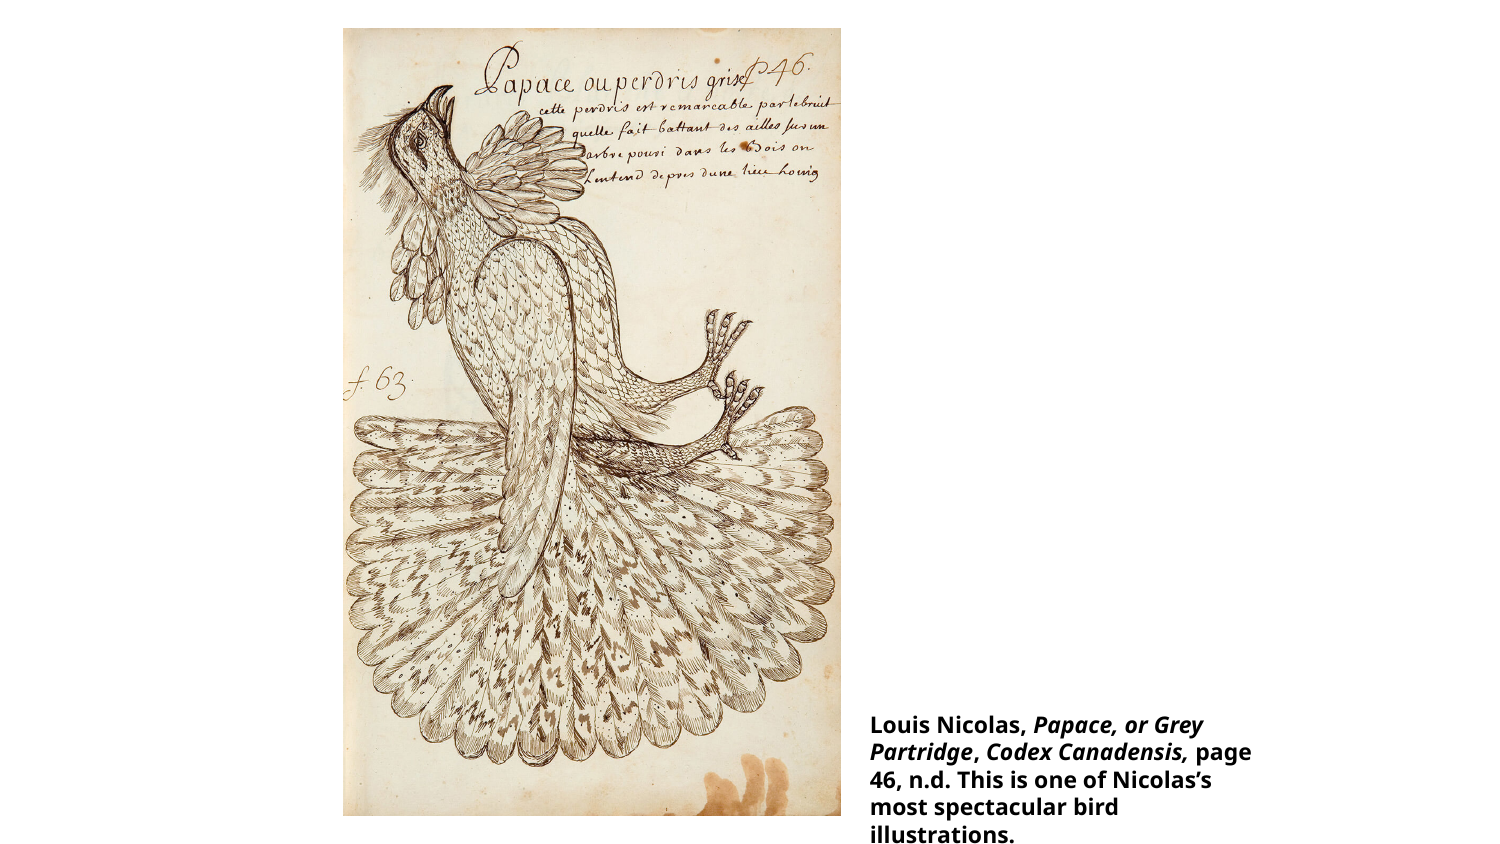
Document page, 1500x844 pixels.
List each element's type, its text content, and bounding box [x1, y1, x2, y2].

picture [343, 27, 841, 816]
text_box Louis Nicolas, Papace, or Grey Partridge, Codex Canadensis, page 46, n.d. This is one of Nicolas’s most spectacular bird illustrations. [854, 695, 1283, 844]
